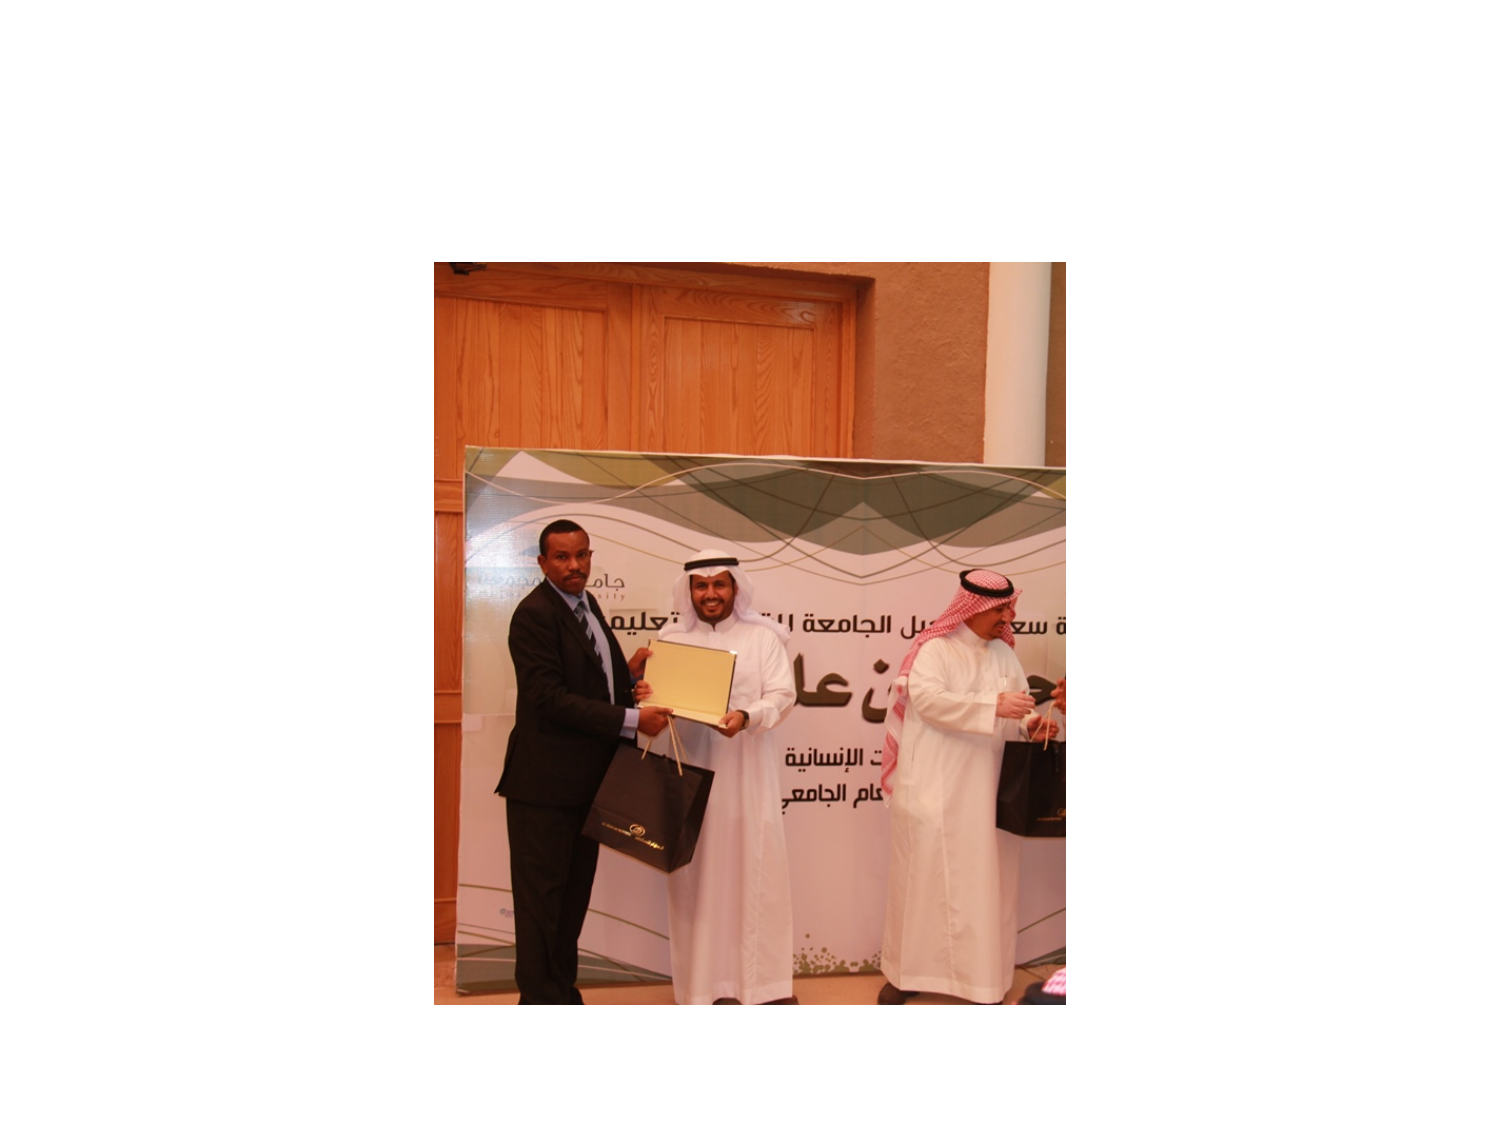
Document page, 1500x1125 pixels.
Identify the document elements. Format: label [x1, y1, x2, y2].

list [433, 262, 1067, 1006]
